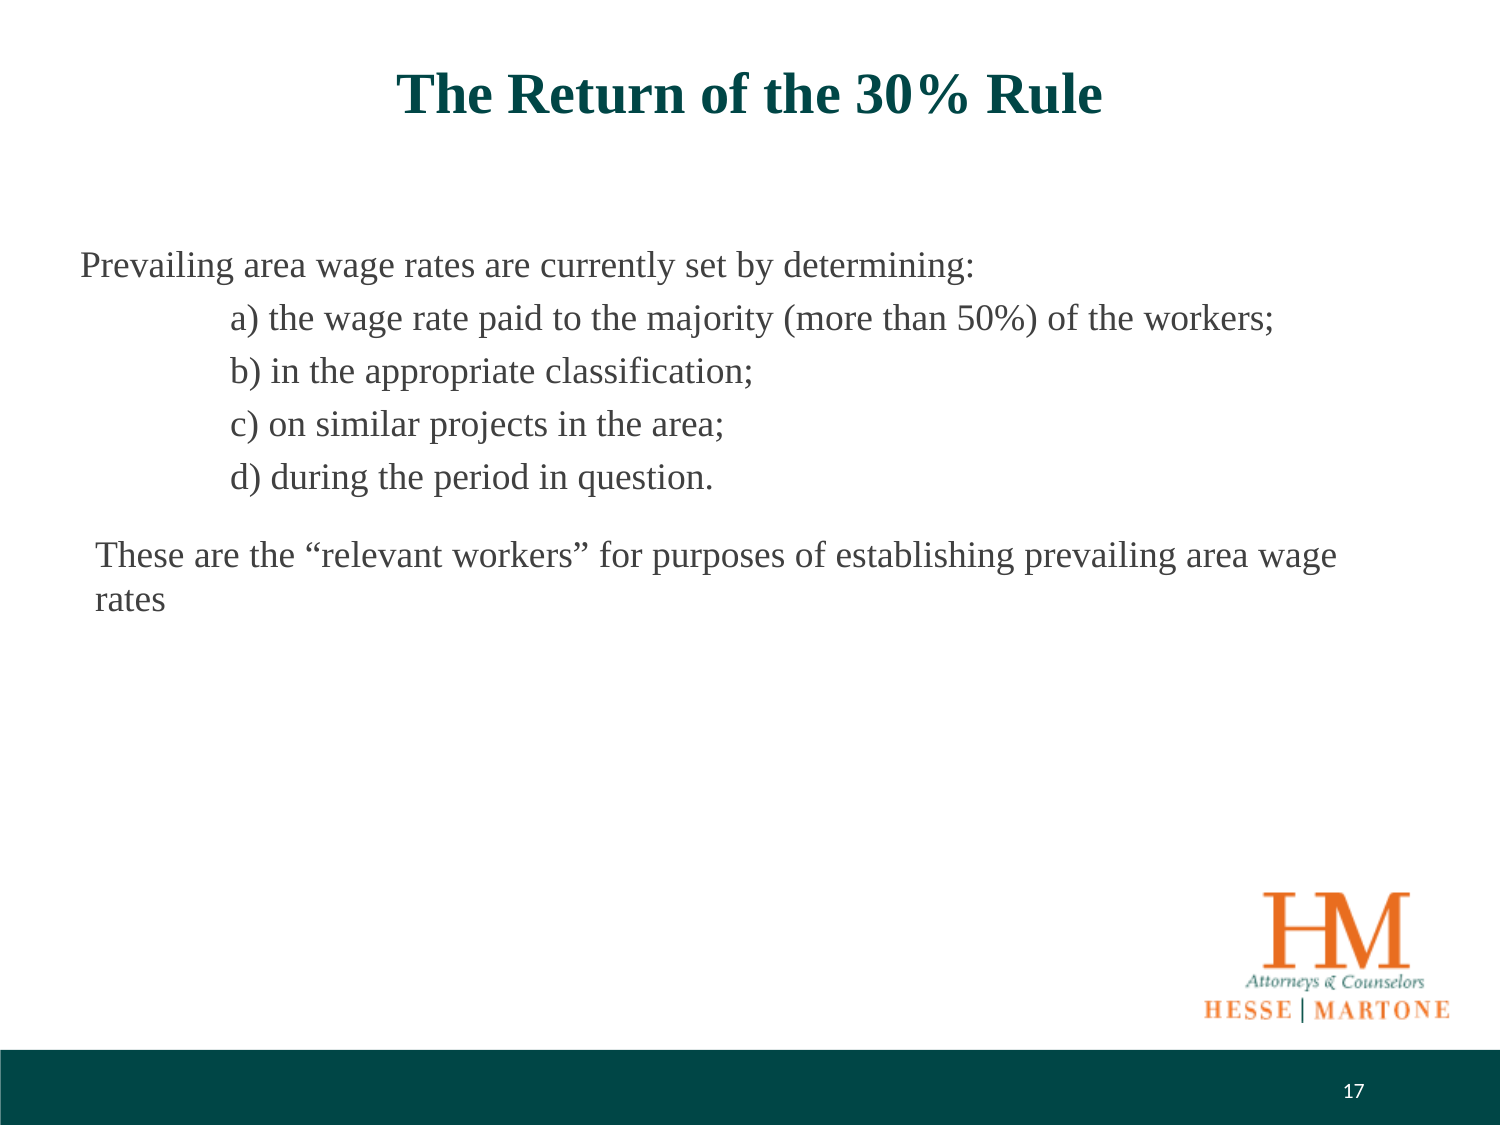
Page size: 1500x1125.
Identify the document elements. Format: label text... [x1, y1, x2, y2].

title The Return of the 30% Rule [87, 26, 1413, 134]
picture [1199, 873, 1454, 1024]
list Prevailing area wage rates are currently set by determining: a) the wage rate paid to the majority (more than 50%) of the workers; b) in the appropriate classification; c) on similar projects in the area; d) during the period in question. These are the “relevant workers” for purposes of establishing prevailing area wage rates [79, 237, 1413, 992]
slide_number 17 [1218, 1059, 1380, 1120]
